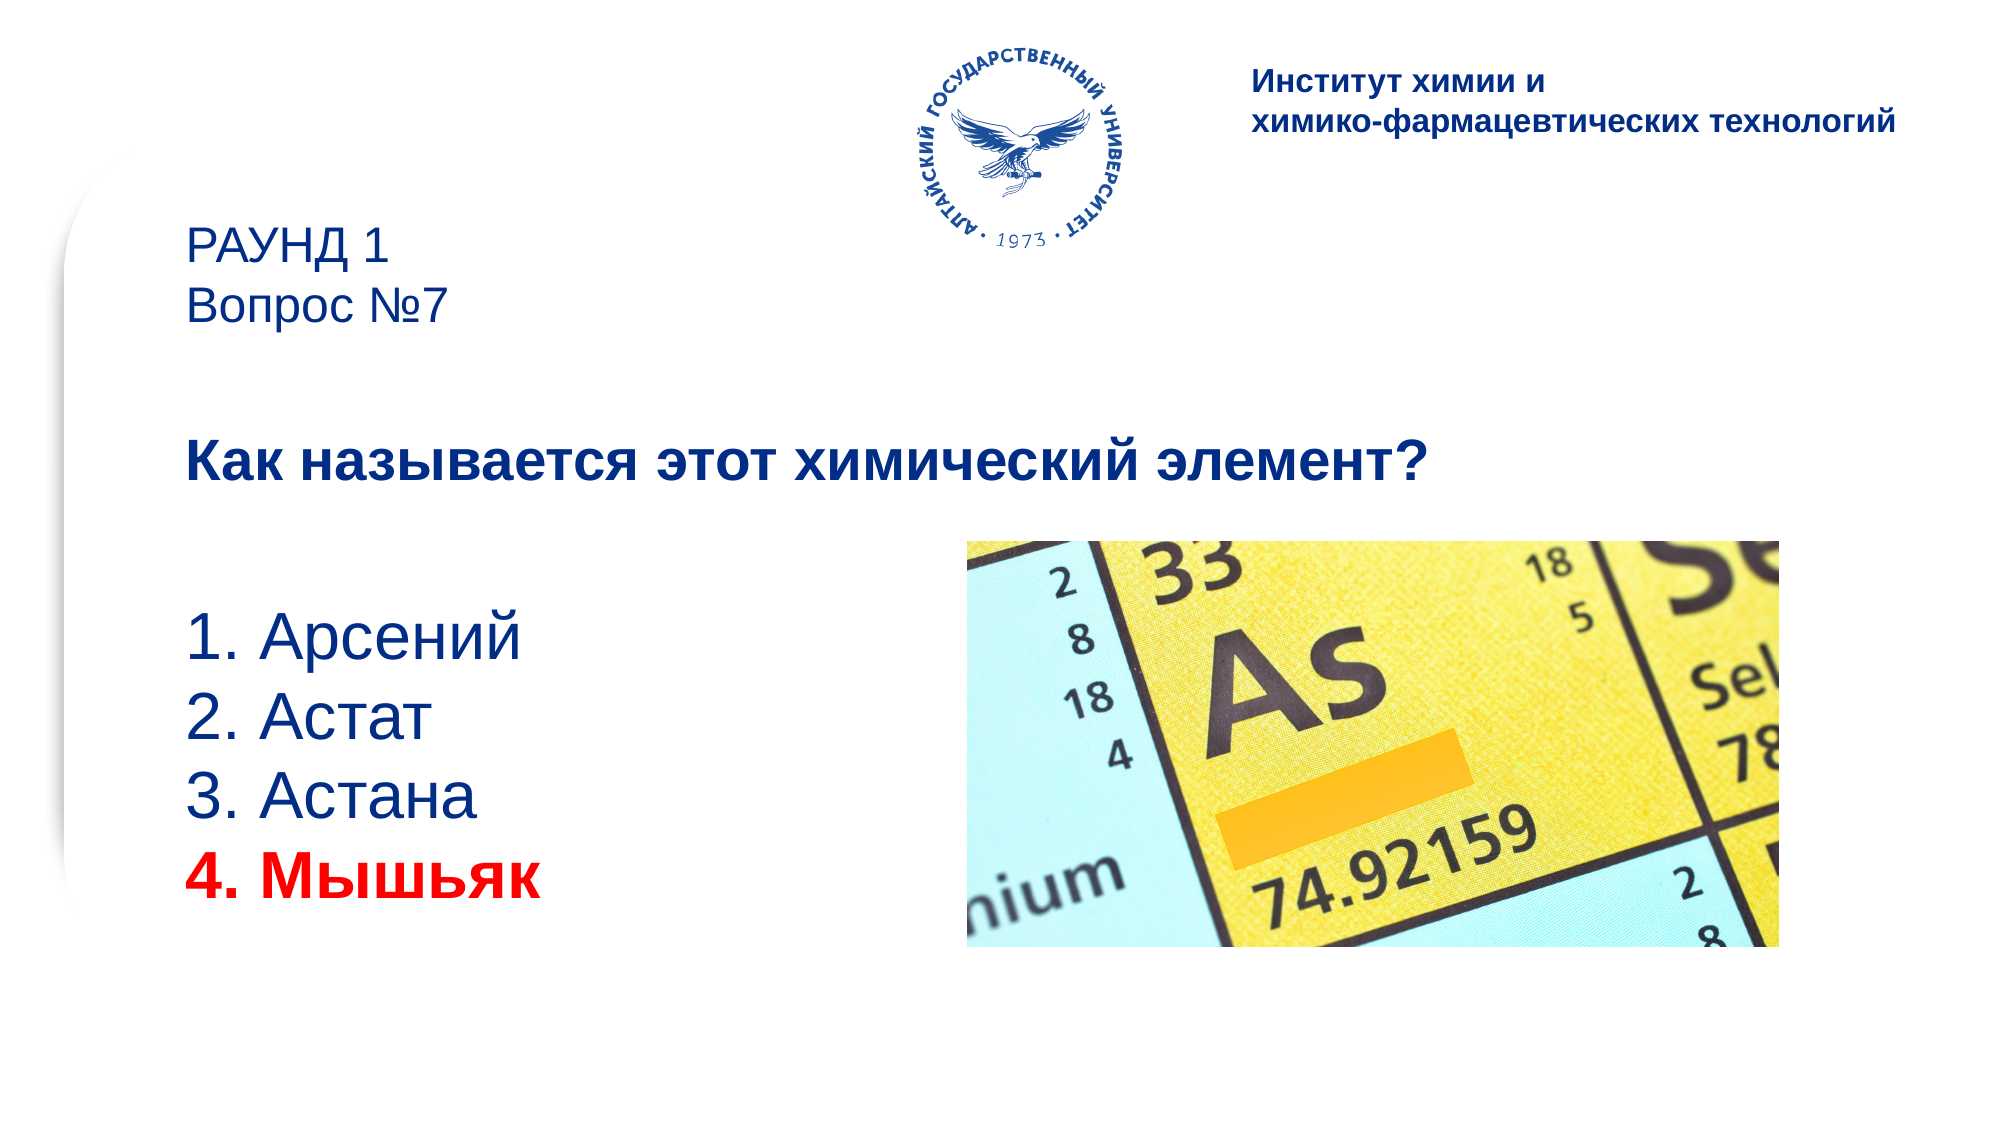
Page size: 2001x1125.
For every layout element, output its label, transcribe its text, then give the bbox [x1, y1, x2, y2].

picture [891, 23, 1144, 273]
text_box Институт химии и химико-фармацевтических технологий [1236, 51, 1943, 147]
text_box РАУНД 1 Вопрос №7 Как называется этот химический элемент? 1. Арсений 2. Астат 3. Астана 4. Мышьяк [63, 129, 1972, 995]
picture [967, 541, 1779, 947]
